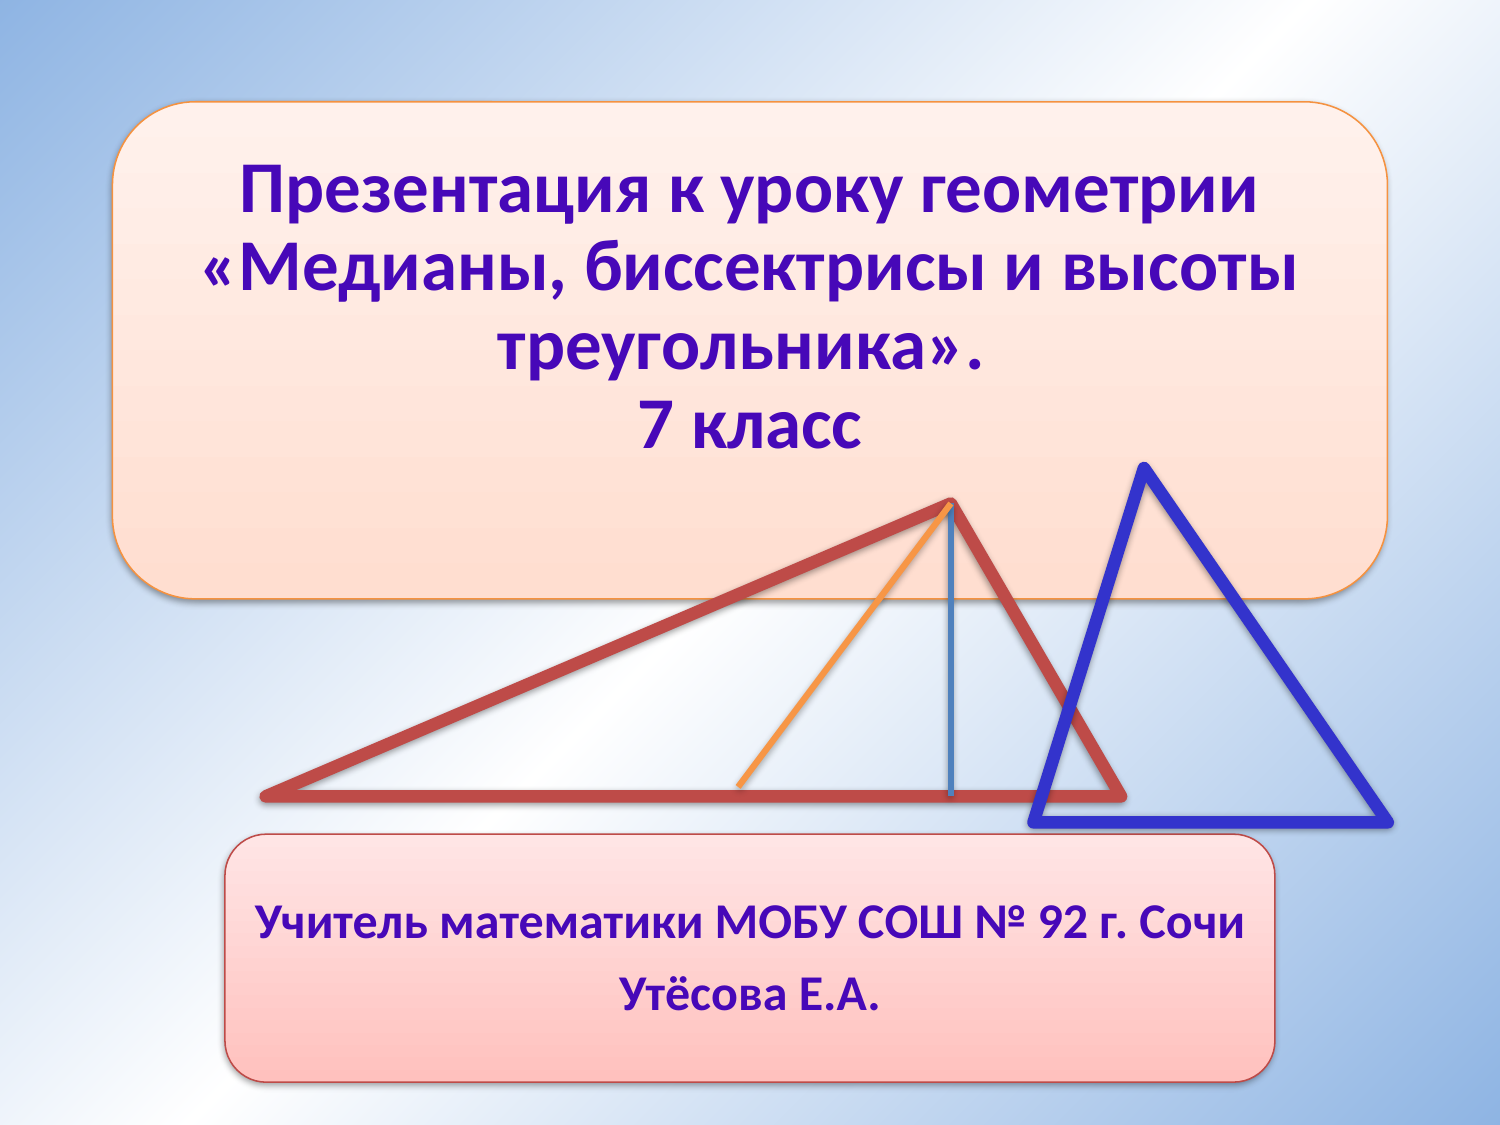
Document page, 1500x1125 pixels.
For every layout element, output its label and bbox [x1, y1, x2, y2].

text_box [264, 619, 943, 798]
text_box [958, 619, 1066, 798]
text_box [224, 833, 1276, 1083]
text_box [737, 503, 952, 788]
text_box [1032, 619, 1389, 824]
text_box [112, 101, 1388, 610]
